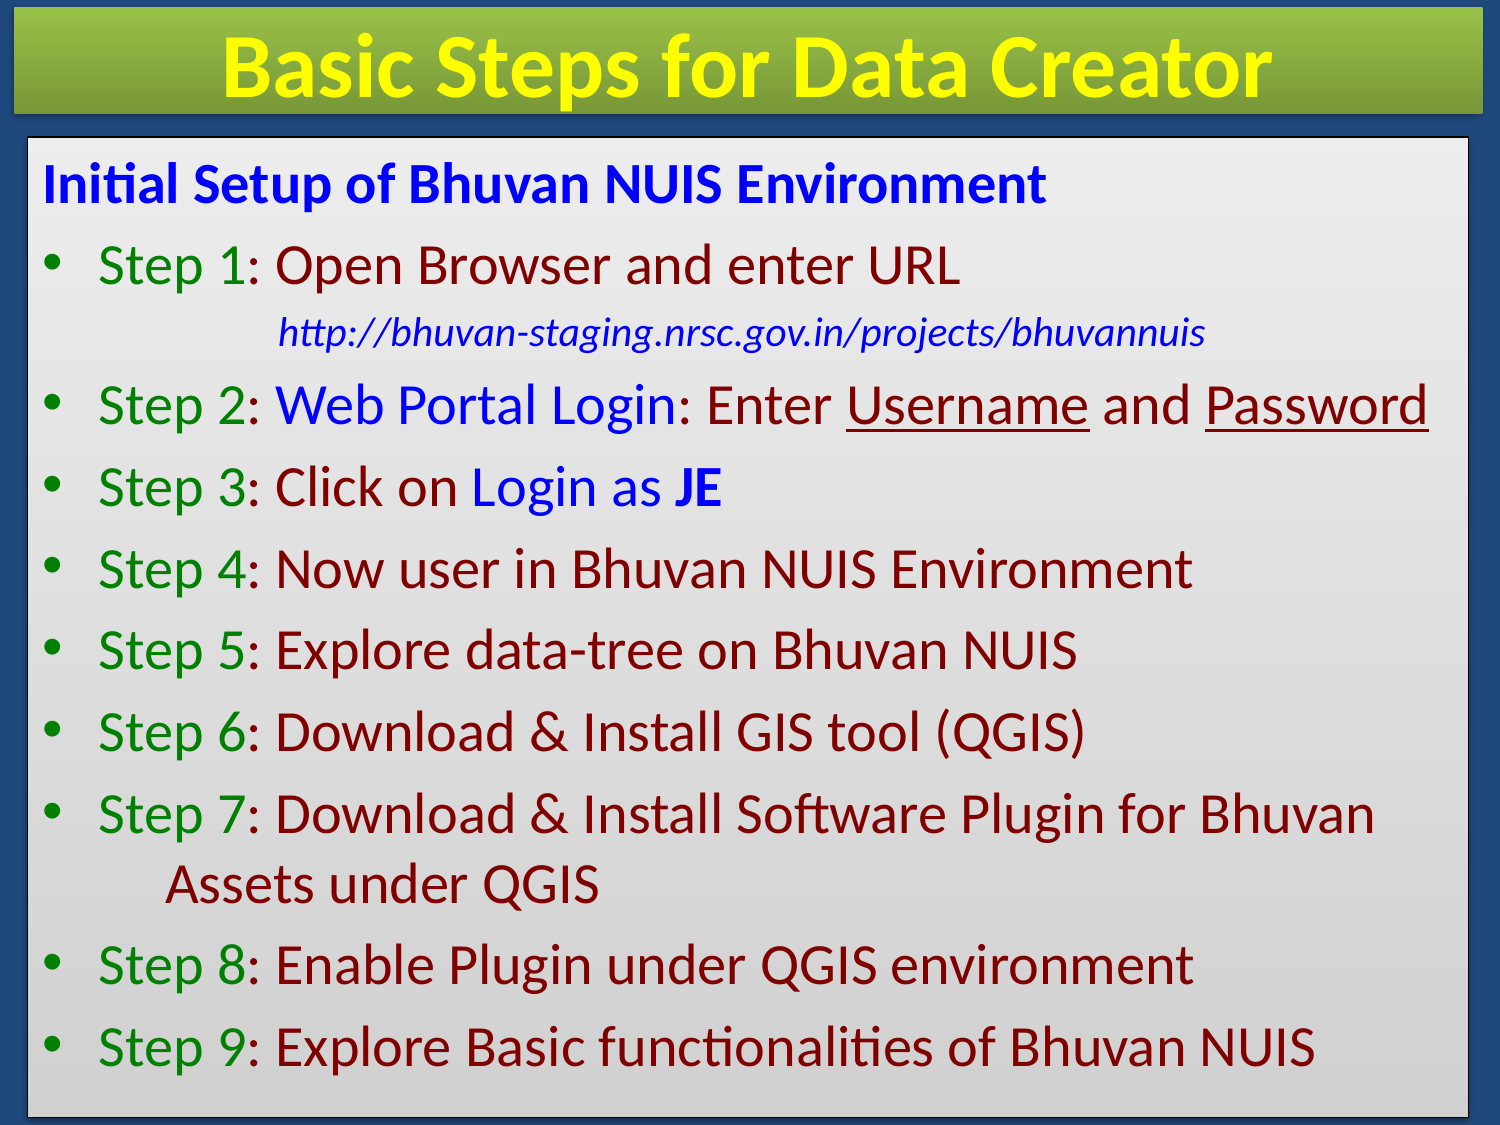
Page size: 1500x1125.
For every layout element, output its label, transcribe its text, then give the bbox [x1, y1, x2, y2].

title Basic Steps for Data Creator [14, 7, 1483, 114]
list Initial Setup of Bhuvan NUIS Environment Step 1: Open Browser and enter URL http://bhuvan-staging.nrsc.gov.in/projects/bhuvannuis Step 2: Web Portal Login: Enter Username and Password Step 3: Click on Login as JE Step 4: Now user in Bhuvan NUIS Environment Step 5: Explore data-tree on Bhuvan NUIS Step 6: Download & Install GIS tool (QGIS) Step 7: Download & Install Software Plugin for Bhuvan Assets under QGIS Step 8: Enable Plugin under QGIS environment Step 9: Explore Basic functionalities of Bhuvan NUIS [27, 136, 1469, 1118]
